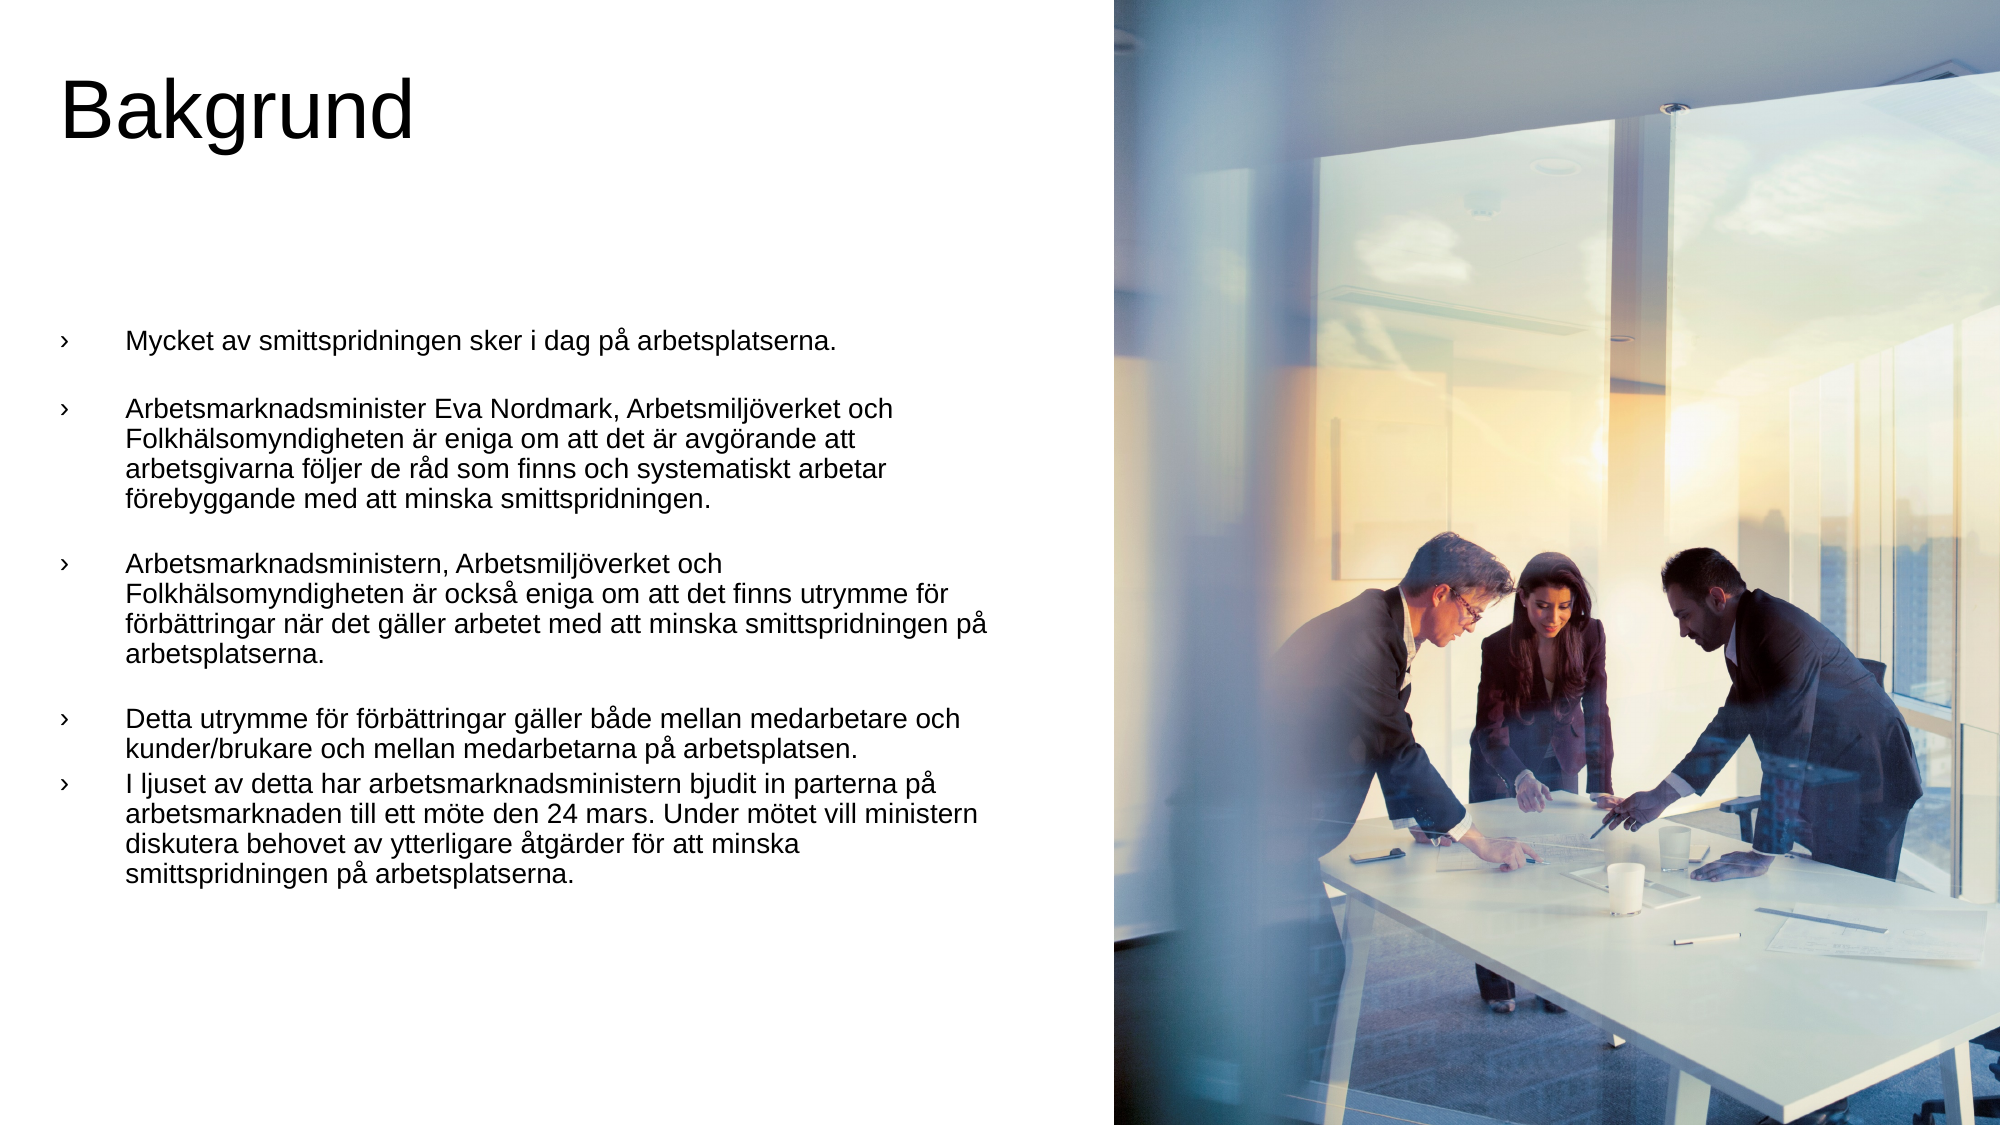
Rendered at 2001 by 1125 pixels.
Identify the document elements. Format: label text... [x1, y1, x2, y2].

title Bakgrund [59, 66, 1000, 150]
picture [1114, 0, 2000, 1125]
list Mycket av smittspridningen sker i dag på arbetsplatserna. Arbetsmarknadsminister Eva Nordmark, Arbetsmiljöverket och Folkhälsomyndigheten är eniga om att det är avgörande att arbetsgivarna följer de råd som finns och systematiskt arbetar förebyggande med att minska smittspridningen. Arbetsmarknadsministern, Arbetsmiljöverket och Folkhälsomyndigheten är också eniga om att det finns utrymme för förbättringar när det gäller arbetet med att minska smittspridningen på arbetsplatserna. Detta utrymme för förbättringar gäller både mellan medarbetare och kunder/brukare och mellan medarbetarna på arbetsplatsen. I ljuset av detta har arbetsmarknadsministern bjudit in parterna på arbetsmarknaden till ett möte den 24 mars. Under mötet vill ministern diskutera behovet av ytterligare åtgärder för att minska smittspridningen på arbetsplatserna. [59, 326, 1000, 908]
